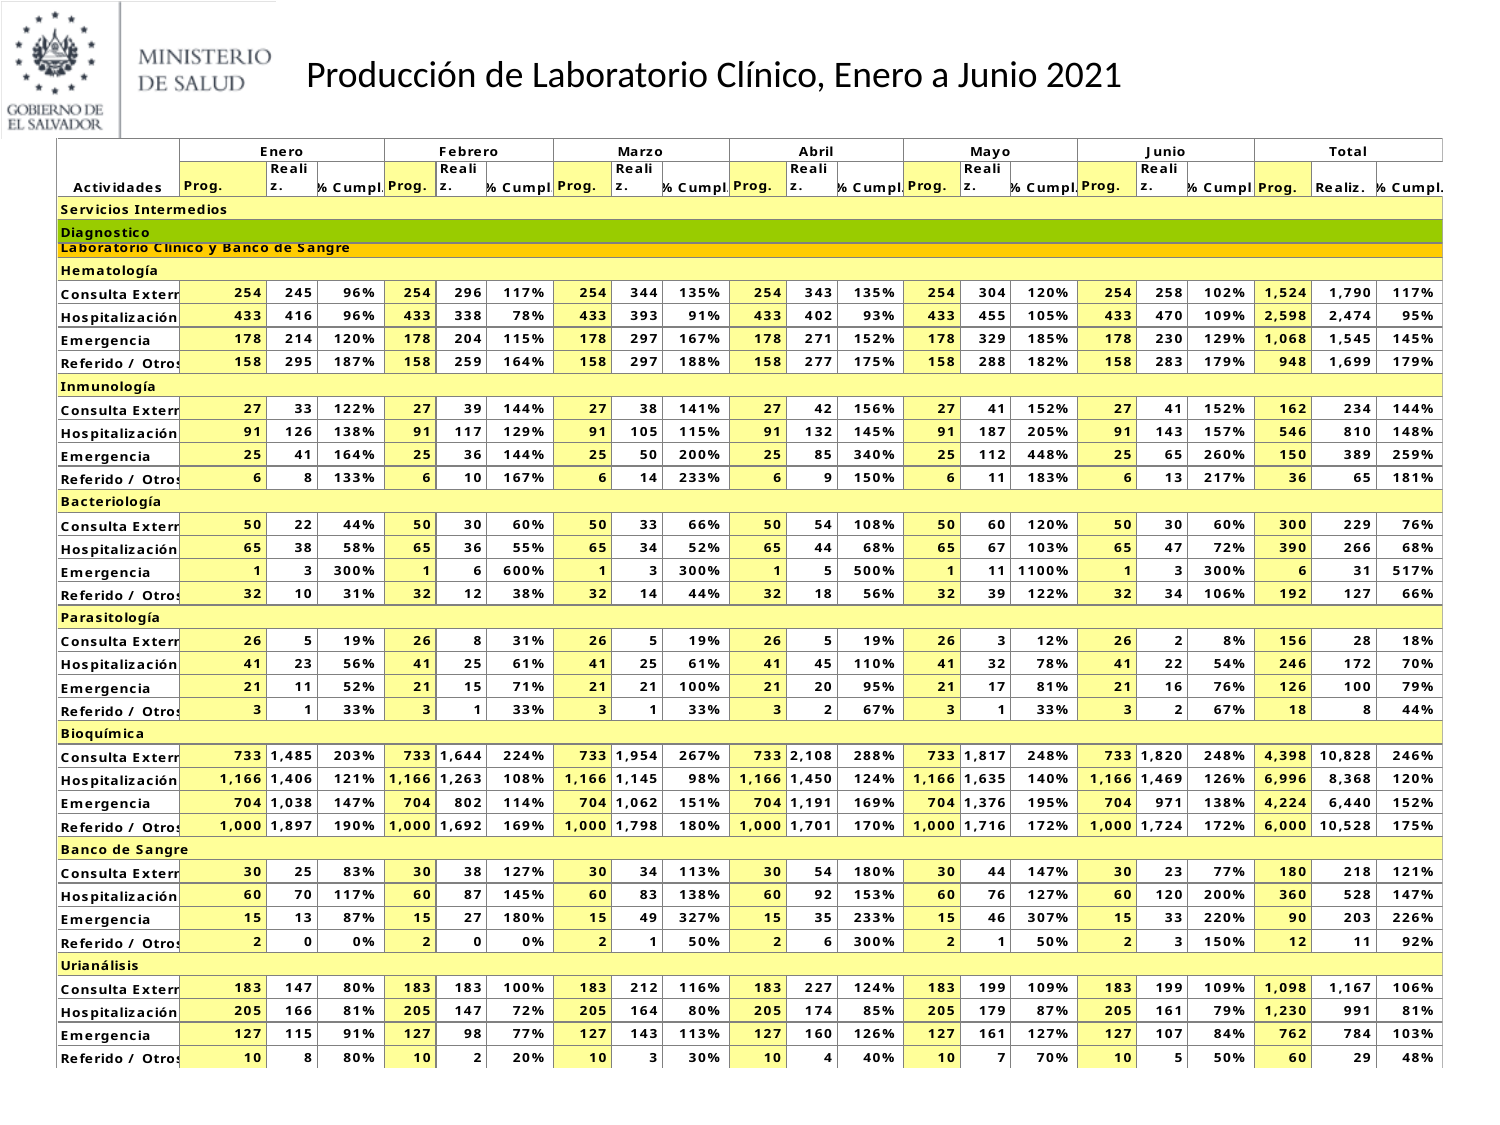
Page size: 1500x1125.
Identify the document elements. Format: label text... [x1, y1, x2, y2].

picture [0, 0, 1444, 1070]
text_box Producción de Laboratorio Clínico, Enero a Junio 2021 [282, 42, 1223, 103]
